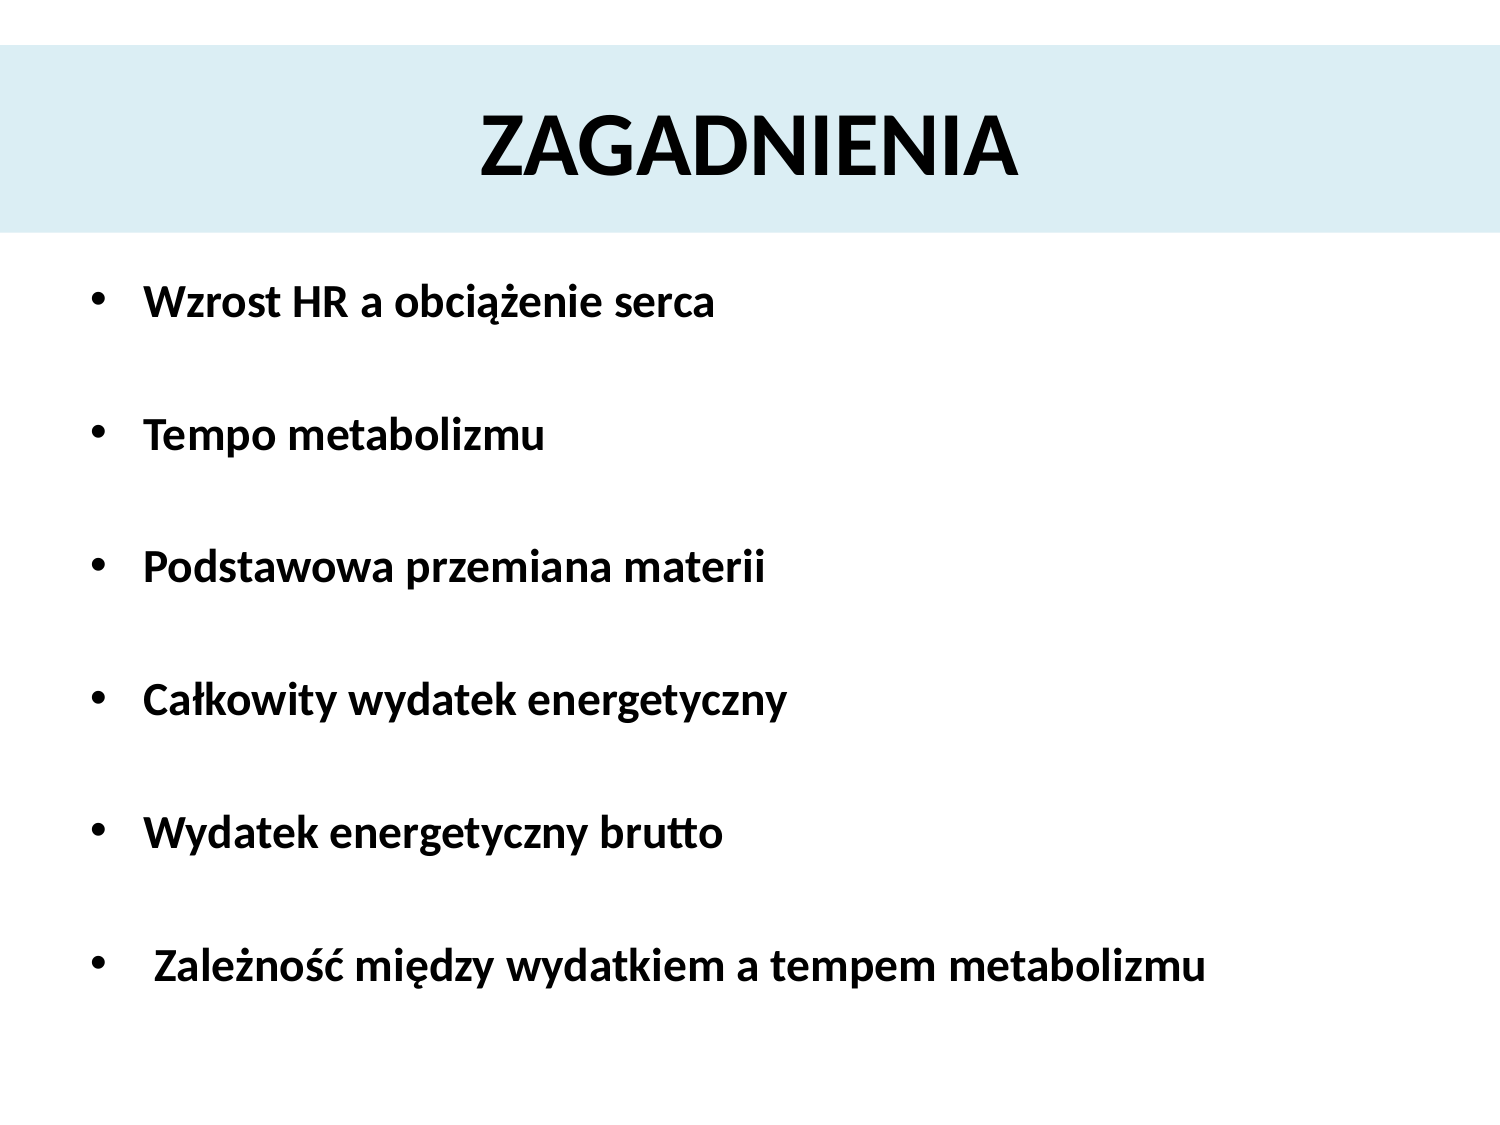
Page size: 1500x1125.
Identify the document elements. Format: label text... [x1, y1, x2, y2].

title ZAGADNIENIA [0, 45, 1500, 233]
list Wzrost HR a obciążenie serca Tempo metabolizmu Podstawowa przemiana materii Całkowity wydatek energetyczny Wydatek energetyczny brutto Zależność między wydatkiem a tempem metabolizmu [75, 262, 1425, 1005]
